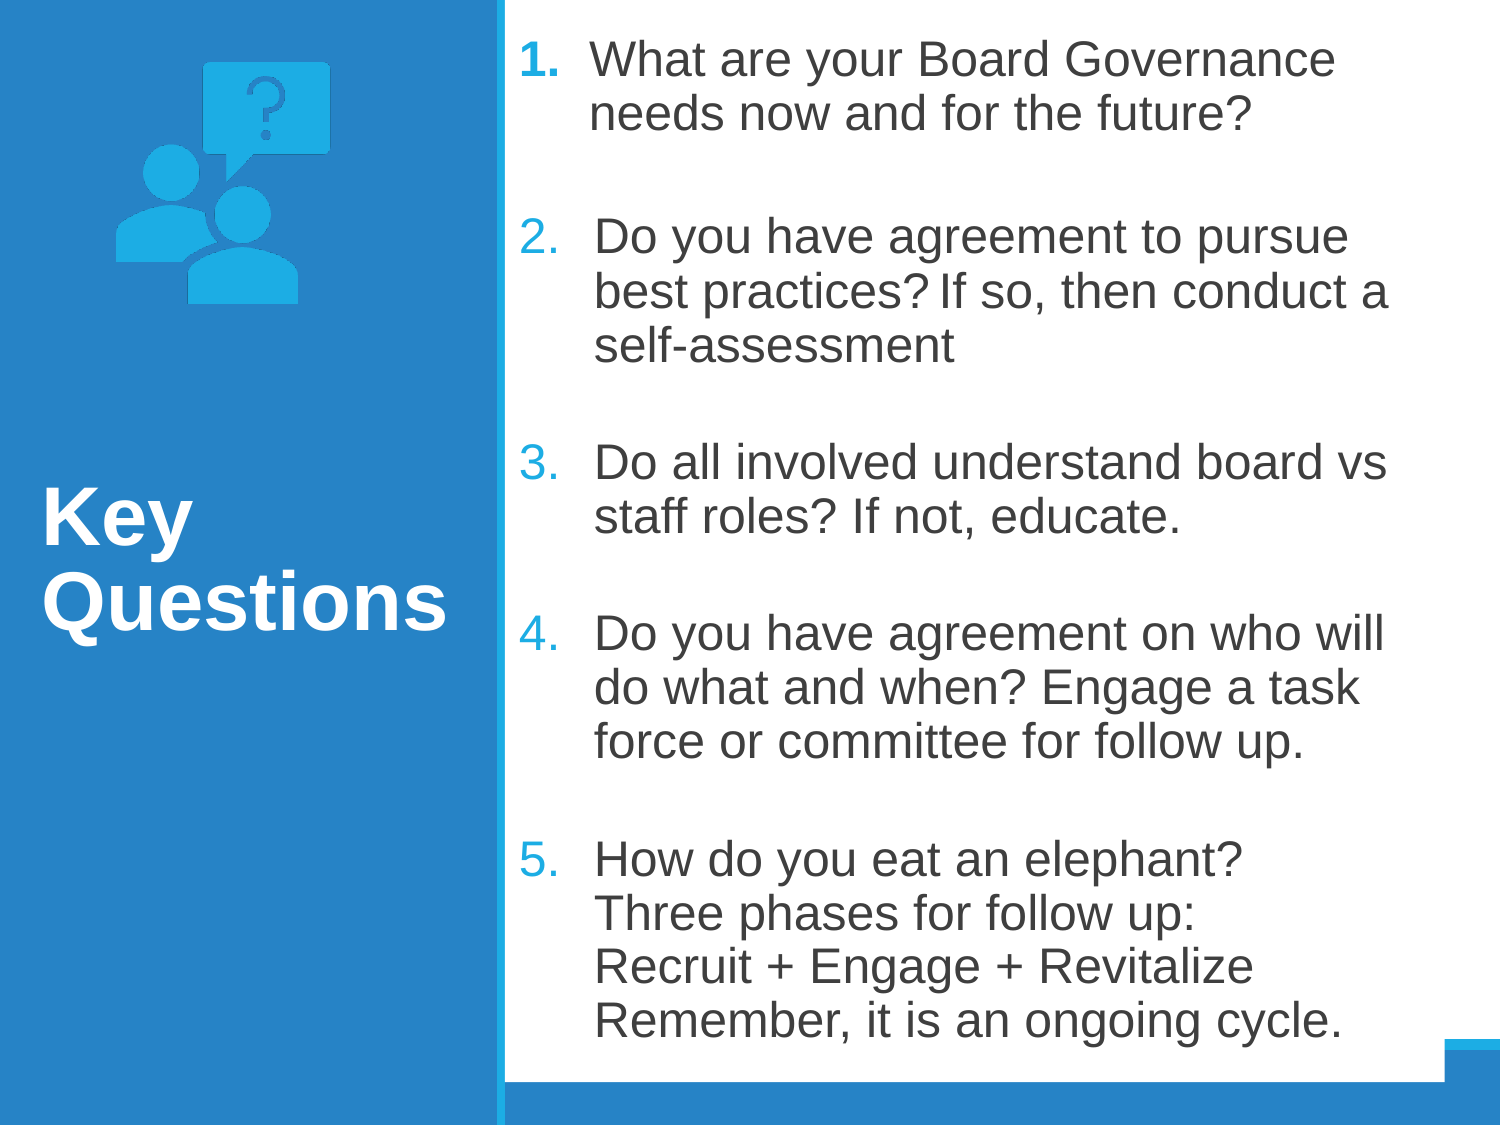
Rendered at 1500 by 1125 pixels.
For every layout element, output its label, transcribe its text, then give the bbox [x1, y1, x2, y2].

text_box [497, 0, 505, 1125]
picture [79, 39, 366, 326]
text_box What are your Board Governance needs now and for the future? Do you have agreement to pursue best practices? If so, then conduct a self-assessment Do all involved understand board vs staff roles? If not, educate. Do you have agreement on who will do what and when? Engage a task force or committee for follow up. How do you eat an elephant? Three phases for follow up: Recruit + Engage + Revitalize Remember, it is an ongoing cycle. [504, 0, 1445, 1083]
text_box [0, 0, 497, 1125]
title Key Questions [26, 99, 471, 1026]
